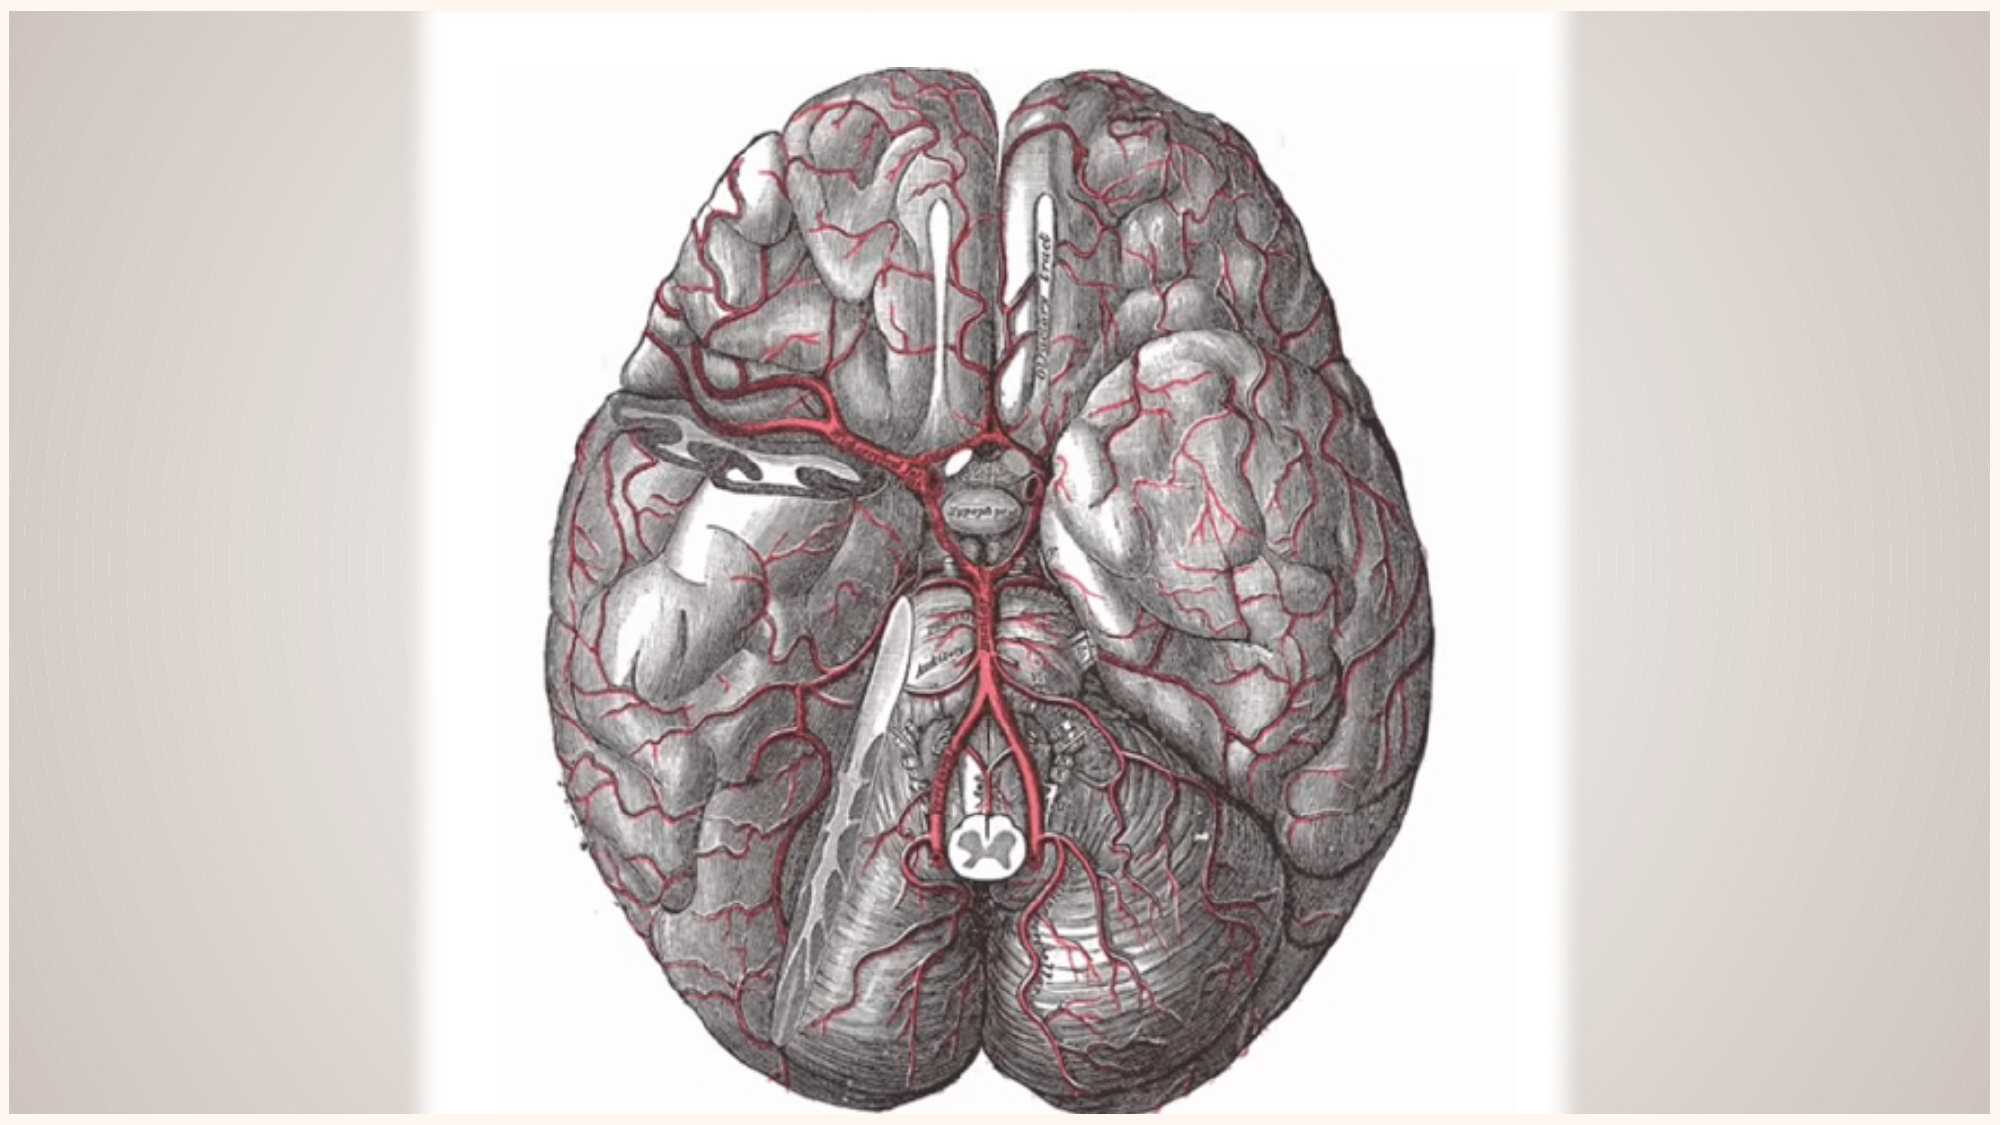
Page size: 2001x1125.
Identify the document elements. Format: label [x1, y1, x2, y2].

text_box [0, 0, 2000, 1125]
